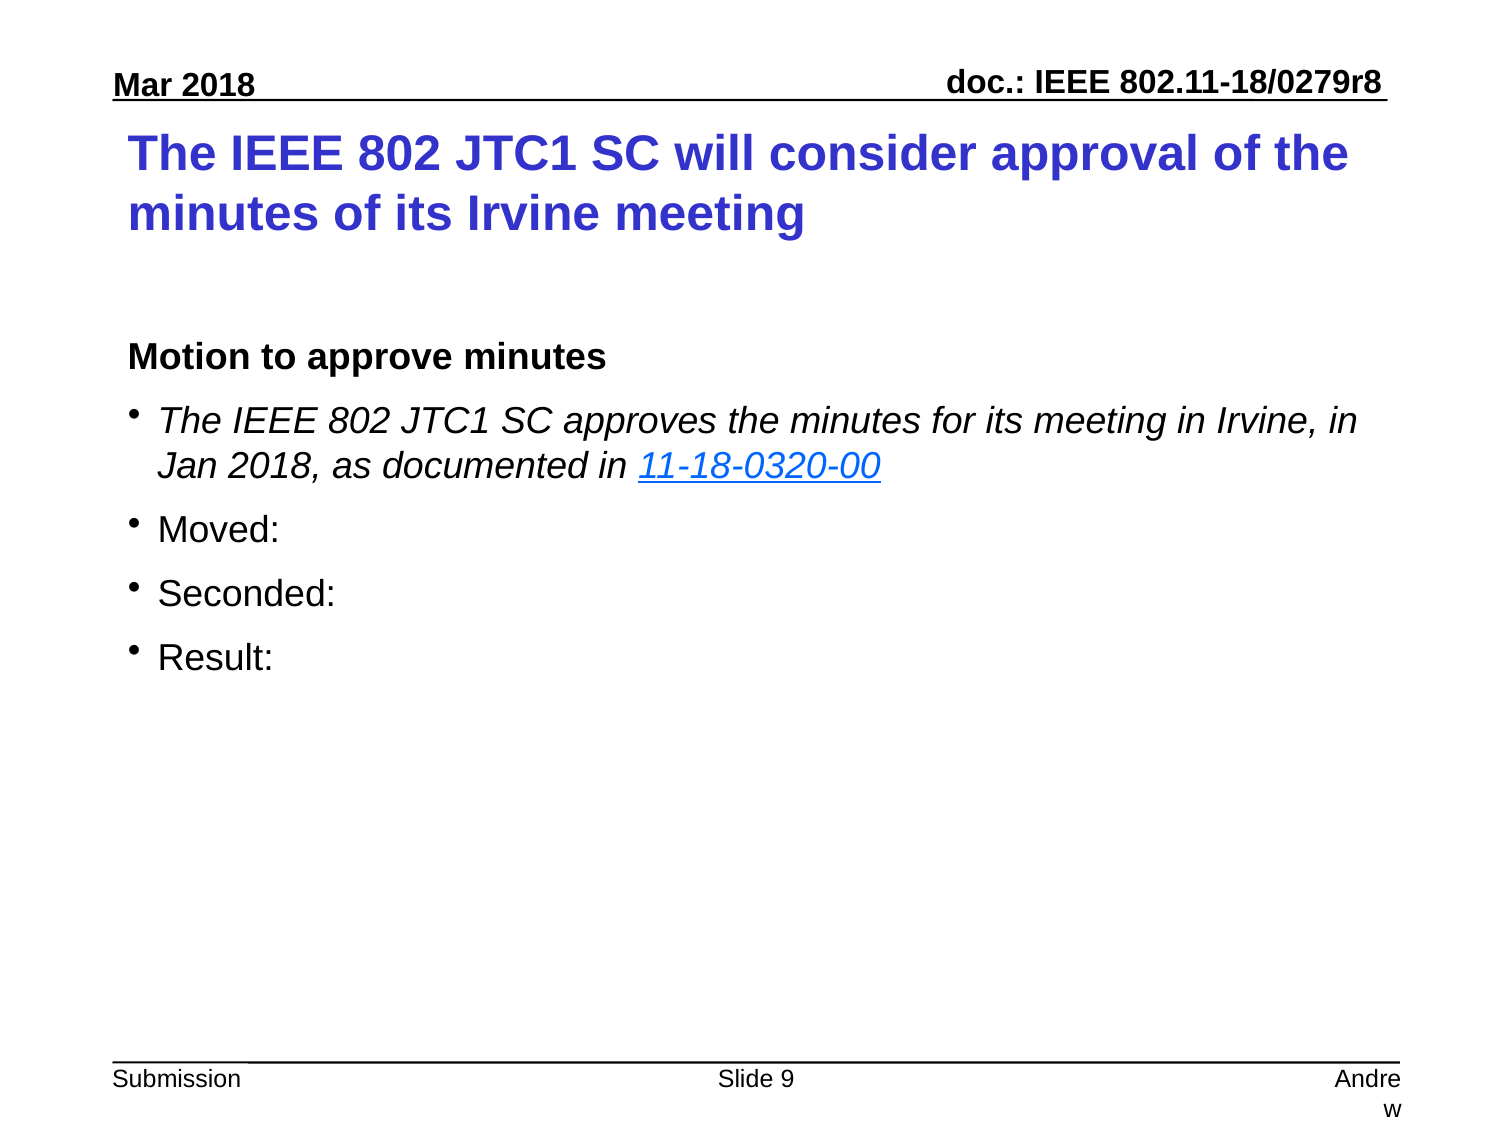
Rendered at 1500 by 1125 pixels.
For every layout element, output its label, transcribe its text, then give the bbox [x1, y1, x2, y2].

slide_number Slide 9 [709, 1061, 803, 1093]
list Motion to approve minutes The IEEE 802 JTC1 SC approves the minutes for its meeting in Irvine, in Jan 2018, as documented in 11-18-0320-00 Moved: Seconded: Result: [112, 324, 1388, 1000]
title The IEEE 802 JTC1 SC will consider approval of the minutes of its Irvine meeting [112, 112, 1388, 288]
footer Andrew Myles, Cisco [1320, 1061, 1402, 1093]
